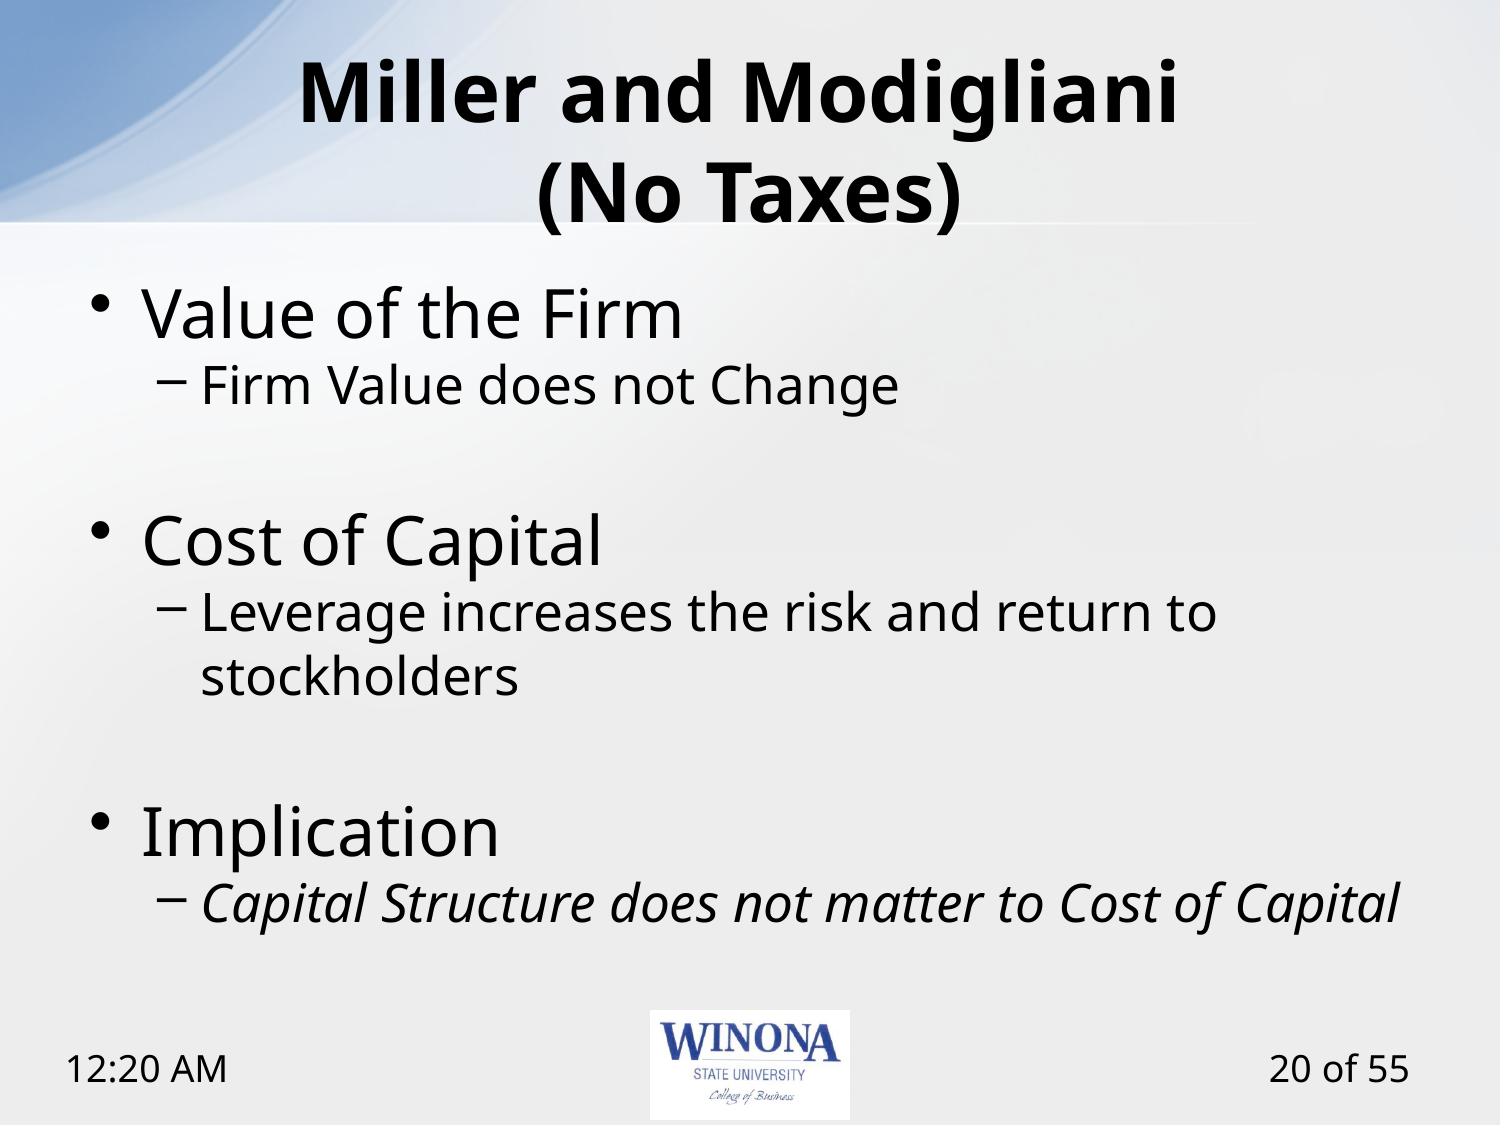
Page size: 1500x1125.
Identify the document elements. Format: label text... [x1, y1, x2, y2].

list Value of the Firm Firm Value does not Change Cost of Capital Leverage increases the risk and return to stockholders Implication Capital Structure does not matter to Cost of Capital [75, 262, 1425, 1005]
picture [0, 0, 1500, 1125]
title Miller and Modigliani (No Taxes) [75, 58, 1425, 247]
